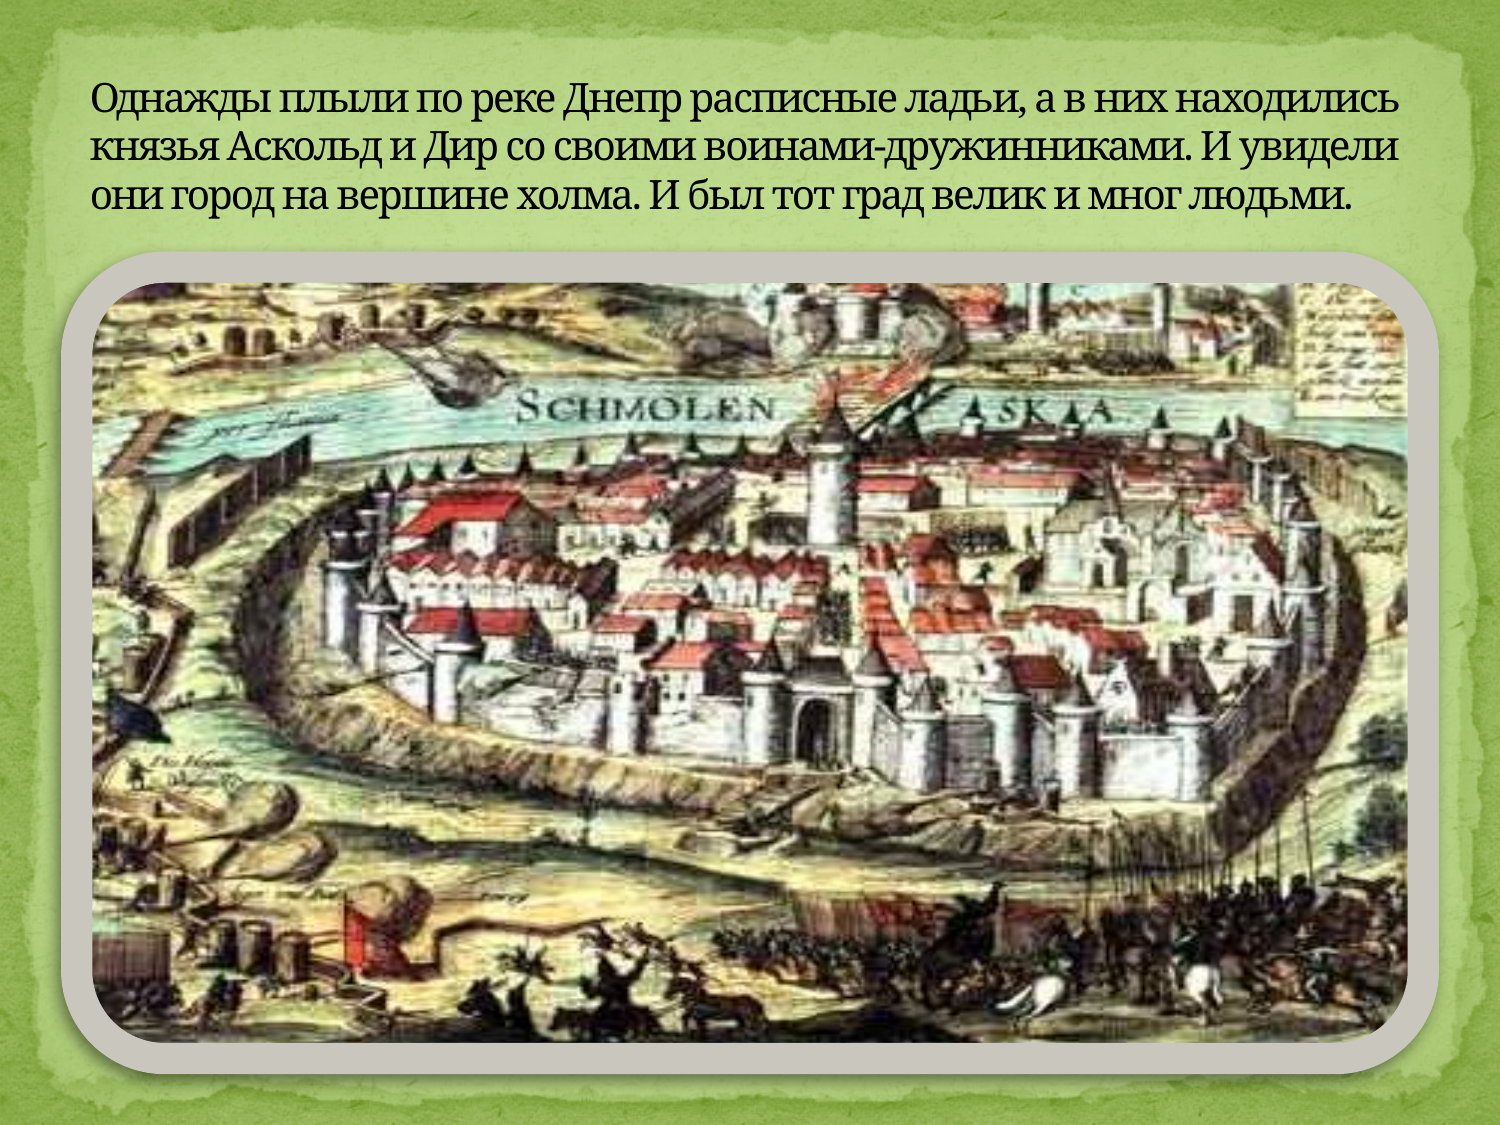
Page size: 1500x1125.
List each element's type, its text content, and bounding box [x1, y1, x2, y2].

title Однажды плыли по реке Днепр расписные ладьи, а в них находились князья Аскольд и Дир со своими воинами-дружинниками. И увидели они город на вершине холма. И был тот град велик и мног людьми. [74, 24, 1425, 225]
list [79, 270, 1422, 1057]
